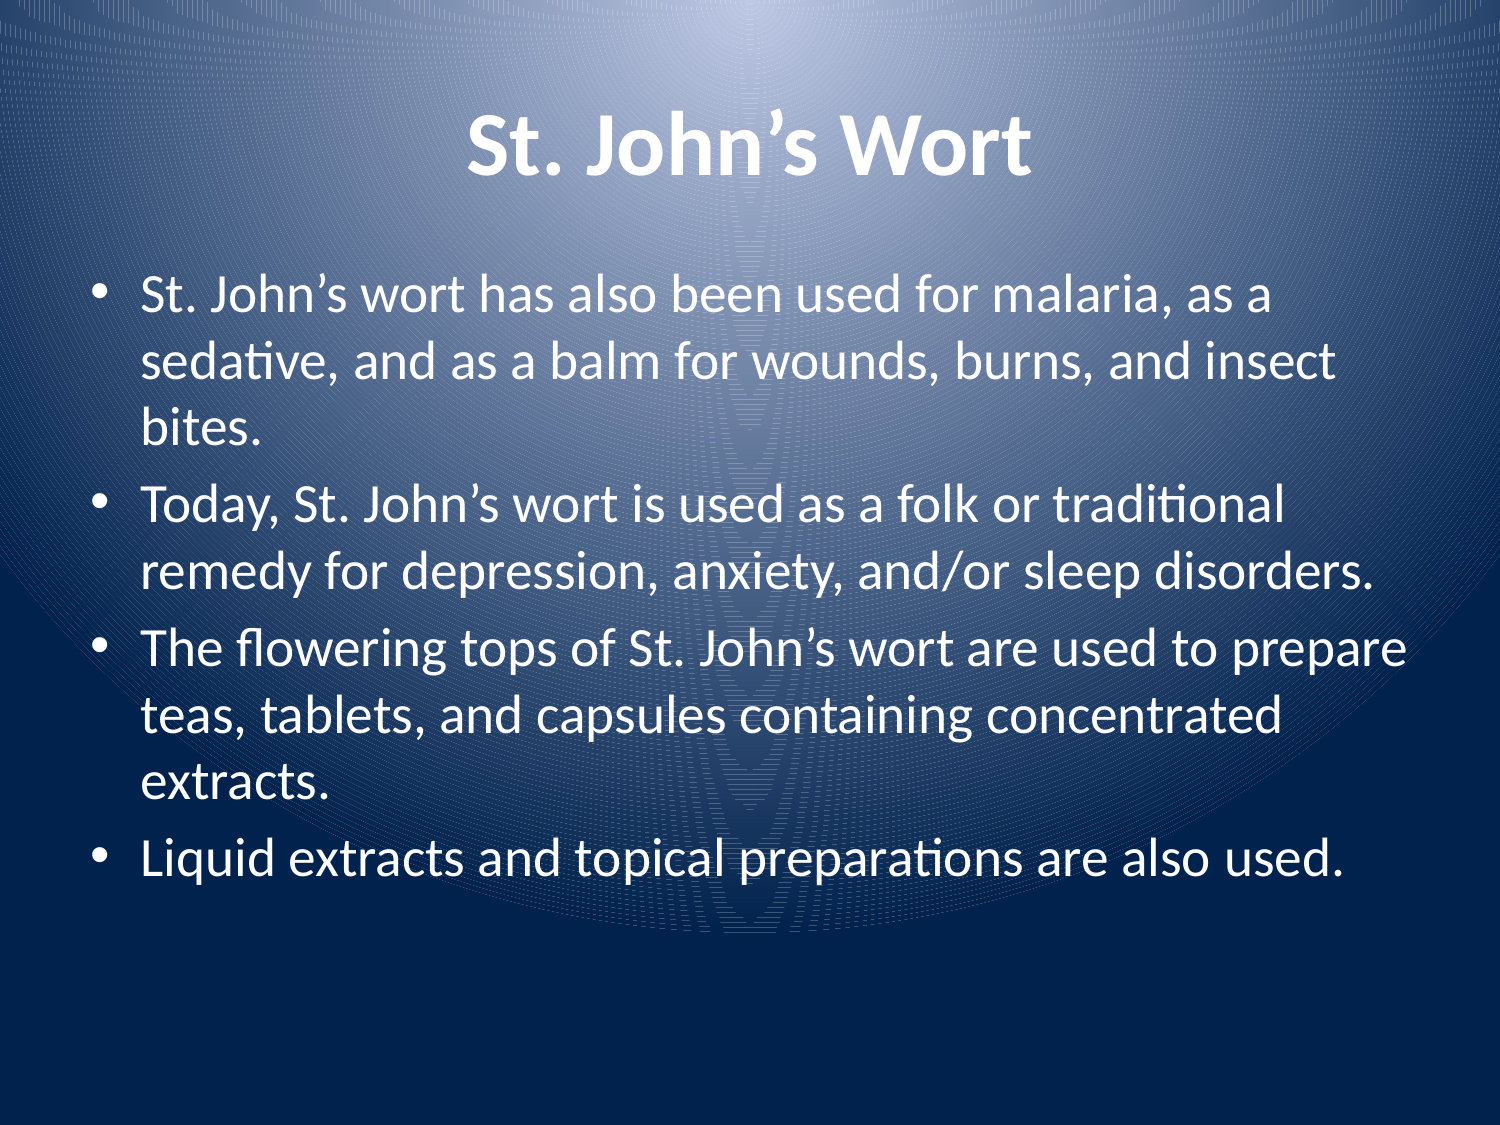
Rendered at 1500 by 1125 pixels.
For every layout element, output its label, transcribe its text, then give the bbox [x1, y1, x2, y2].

title St. John’s Wort [75, 45, 1425, 233]
list St. John’s wort has also been used for malaria, as a sedative, and as a balm for wounds, burns, and insect bites. Today, St. John’s wort is used as a folk or traditional remedy for depression, anxiety, and/or sleep disorders. The flowering tops of St. John’s wort are used to prepare teas, tablets, and capsules containing concentrated extracts. Liquid extracts and topical preparations are also used. [75, 249, 1425, 993]
